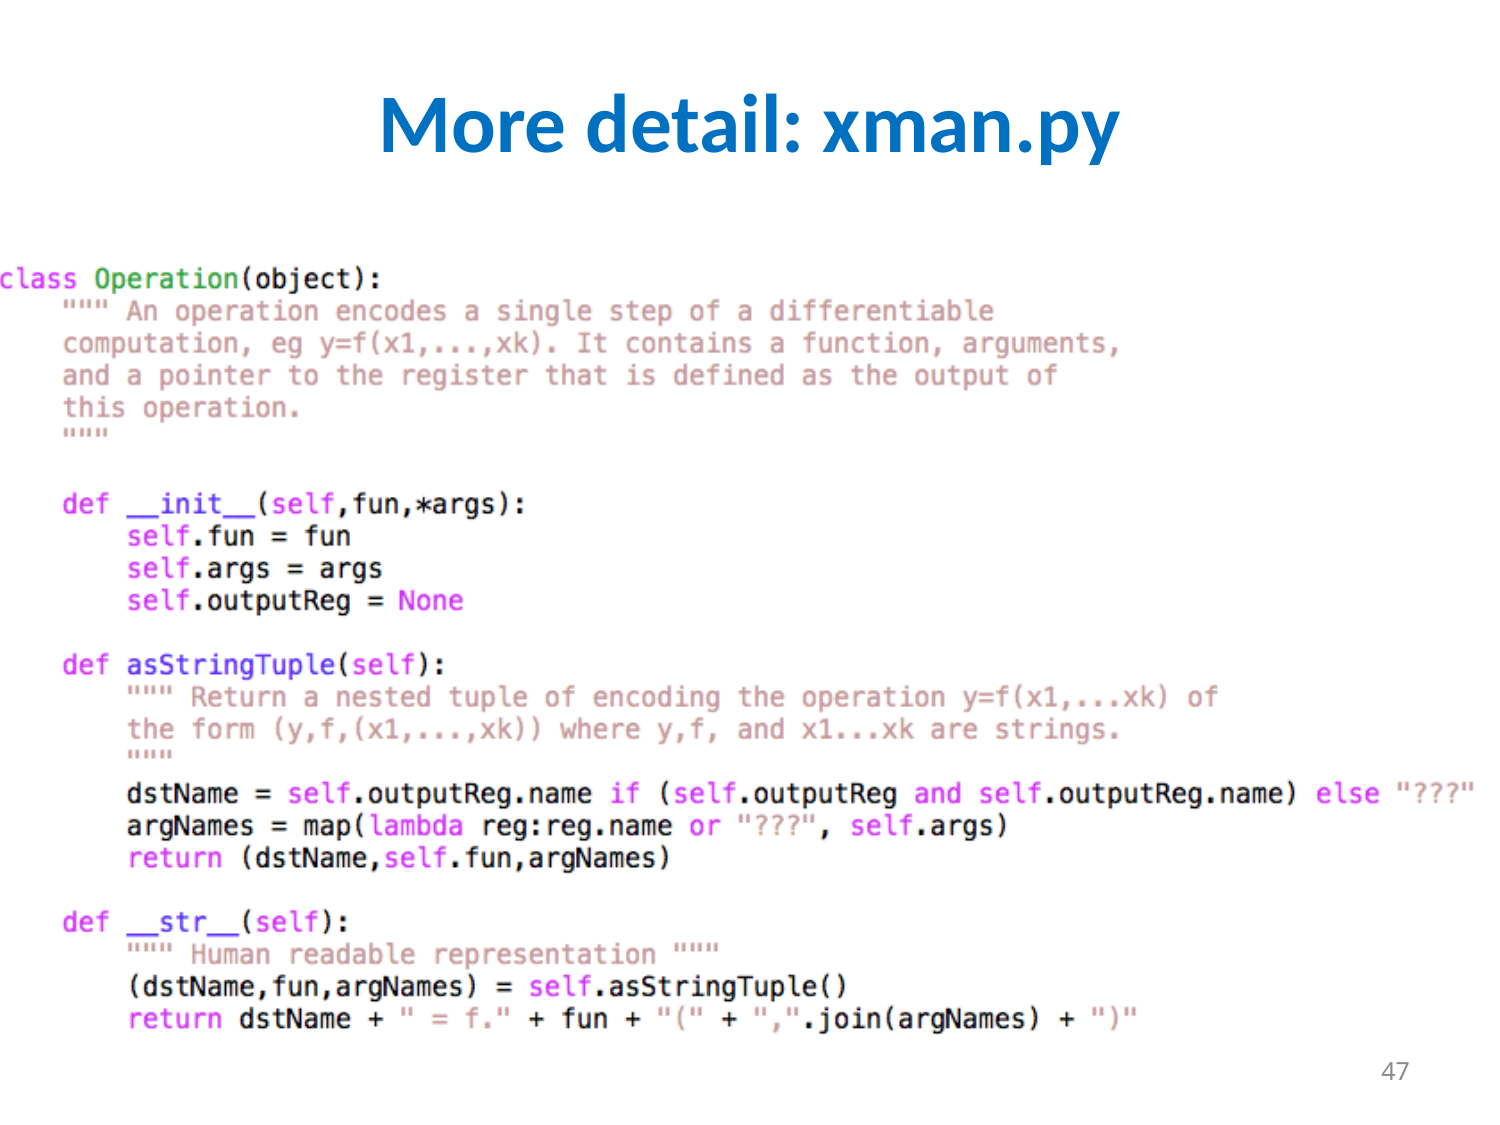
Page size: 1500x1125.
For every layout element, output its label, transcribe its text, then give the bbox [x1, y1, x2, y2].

picture [0, 252, 1500, 1059]
slide_number 47 [1074, 1068, 1425, 1103]
title More detail: xman.py [75, 45, 1425, 194]
